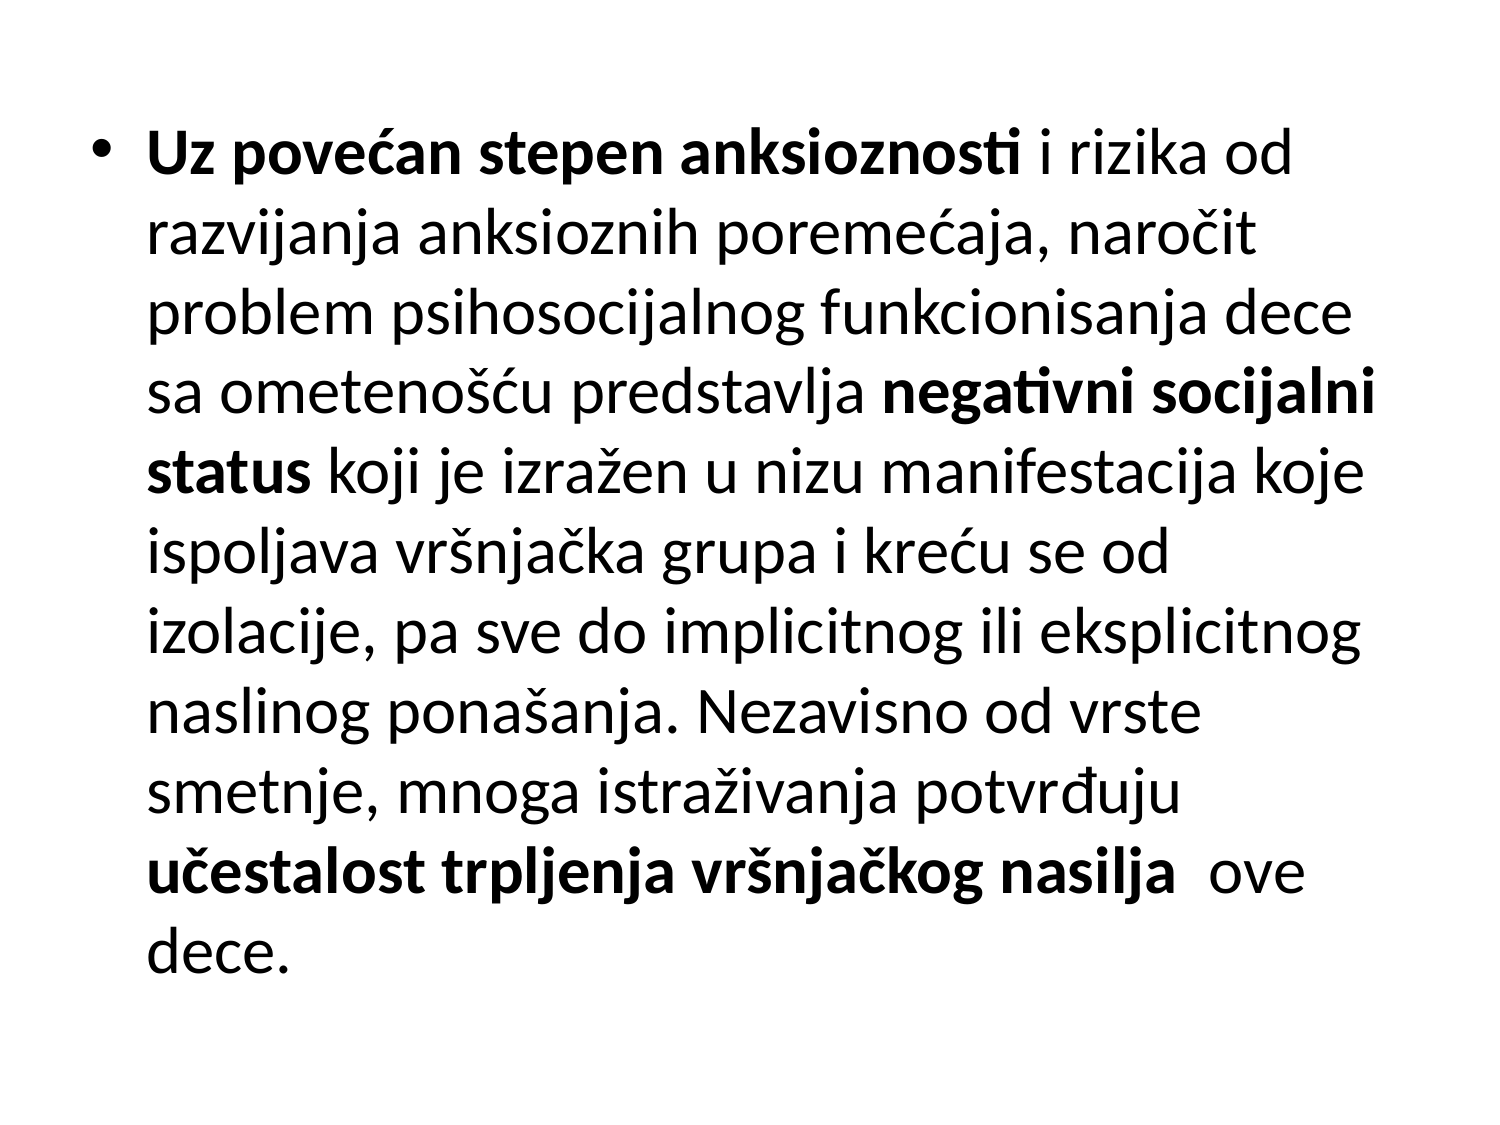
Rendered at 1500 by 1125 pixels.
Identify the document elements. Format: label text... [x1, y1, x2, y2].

list Uz povećan stepen anksioznosti i rizika od razvijanja anksioznih poremećaja, naročit problem psihosocijalnog funkcionisanja dece sa ometenošću predstavlja negativni socijalni status koji je izražen u nizu manifestacija koje ispoljava vršnjačka grupa i kreću se od izolacije, pa sve do implicitnog ili eksplicitnog naslinog ponašanja. Nezavisno od vrste smetnje, mnoga istraživanja potvrđuju učestalost trpljenja vršnjačkog nasilja ove dece. [75, 99, 1425, 1005]
